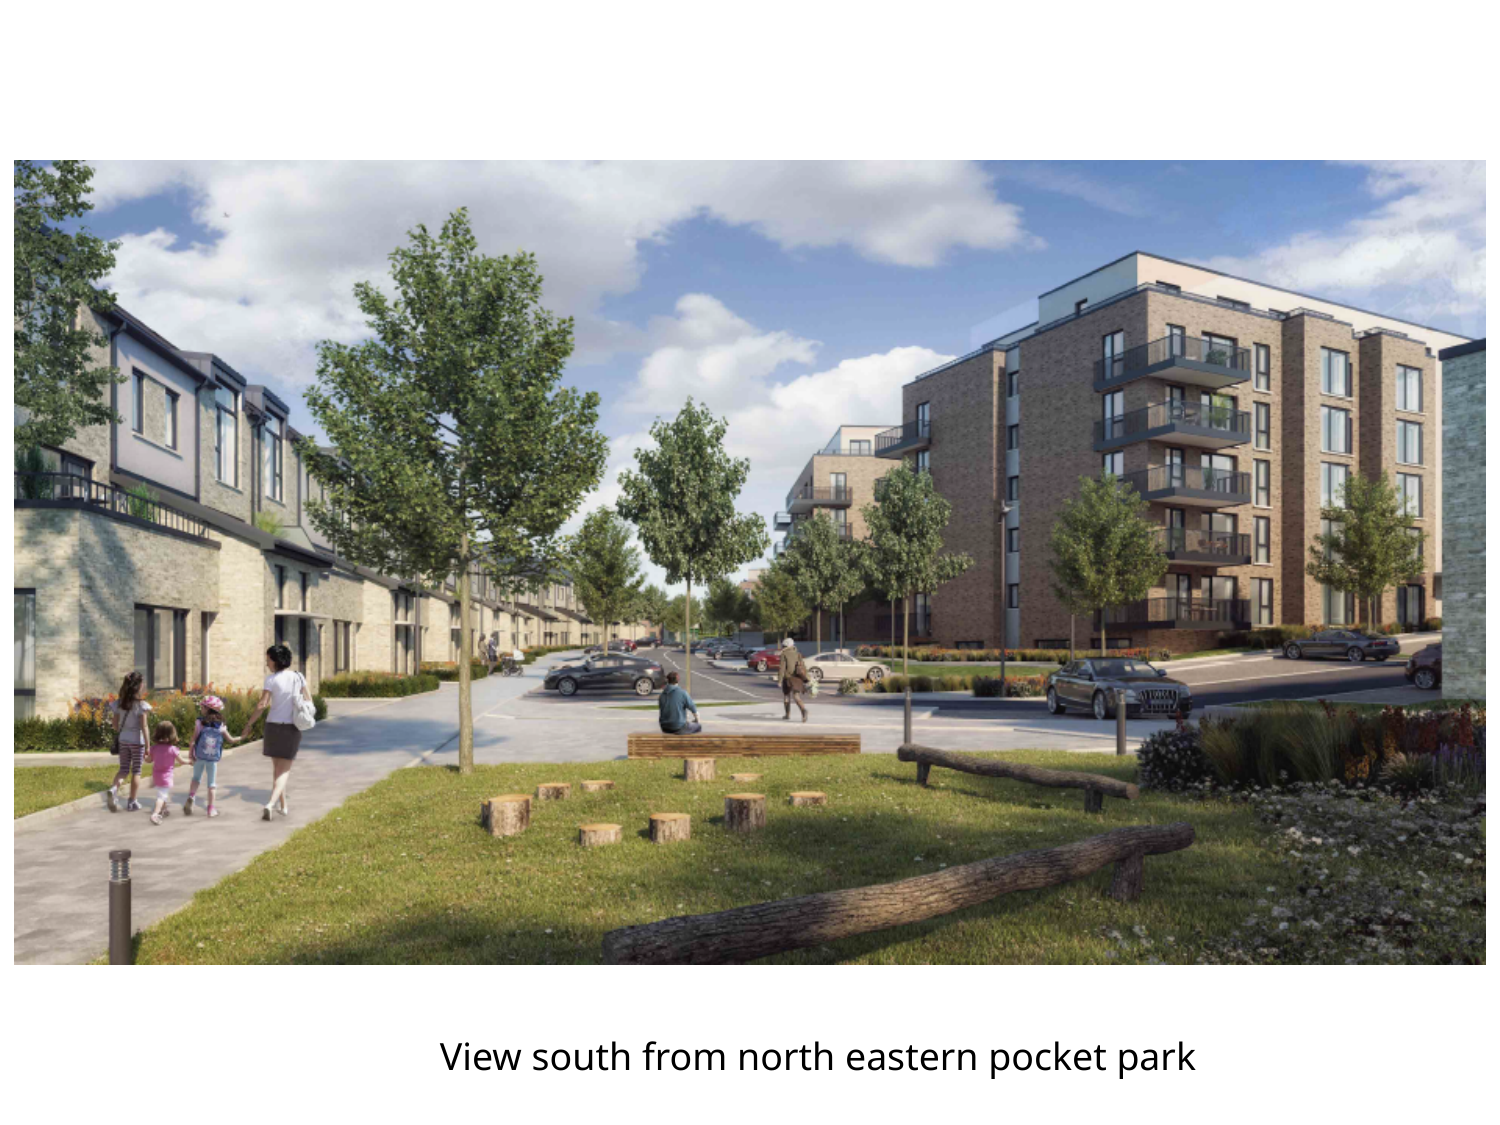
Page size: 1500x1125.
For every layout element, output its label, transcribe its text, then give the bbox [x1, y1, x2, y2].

title View south from north eastern pocket park [103, 1011, 1397, 1106]
picture [13, 160, 1486, 965]
